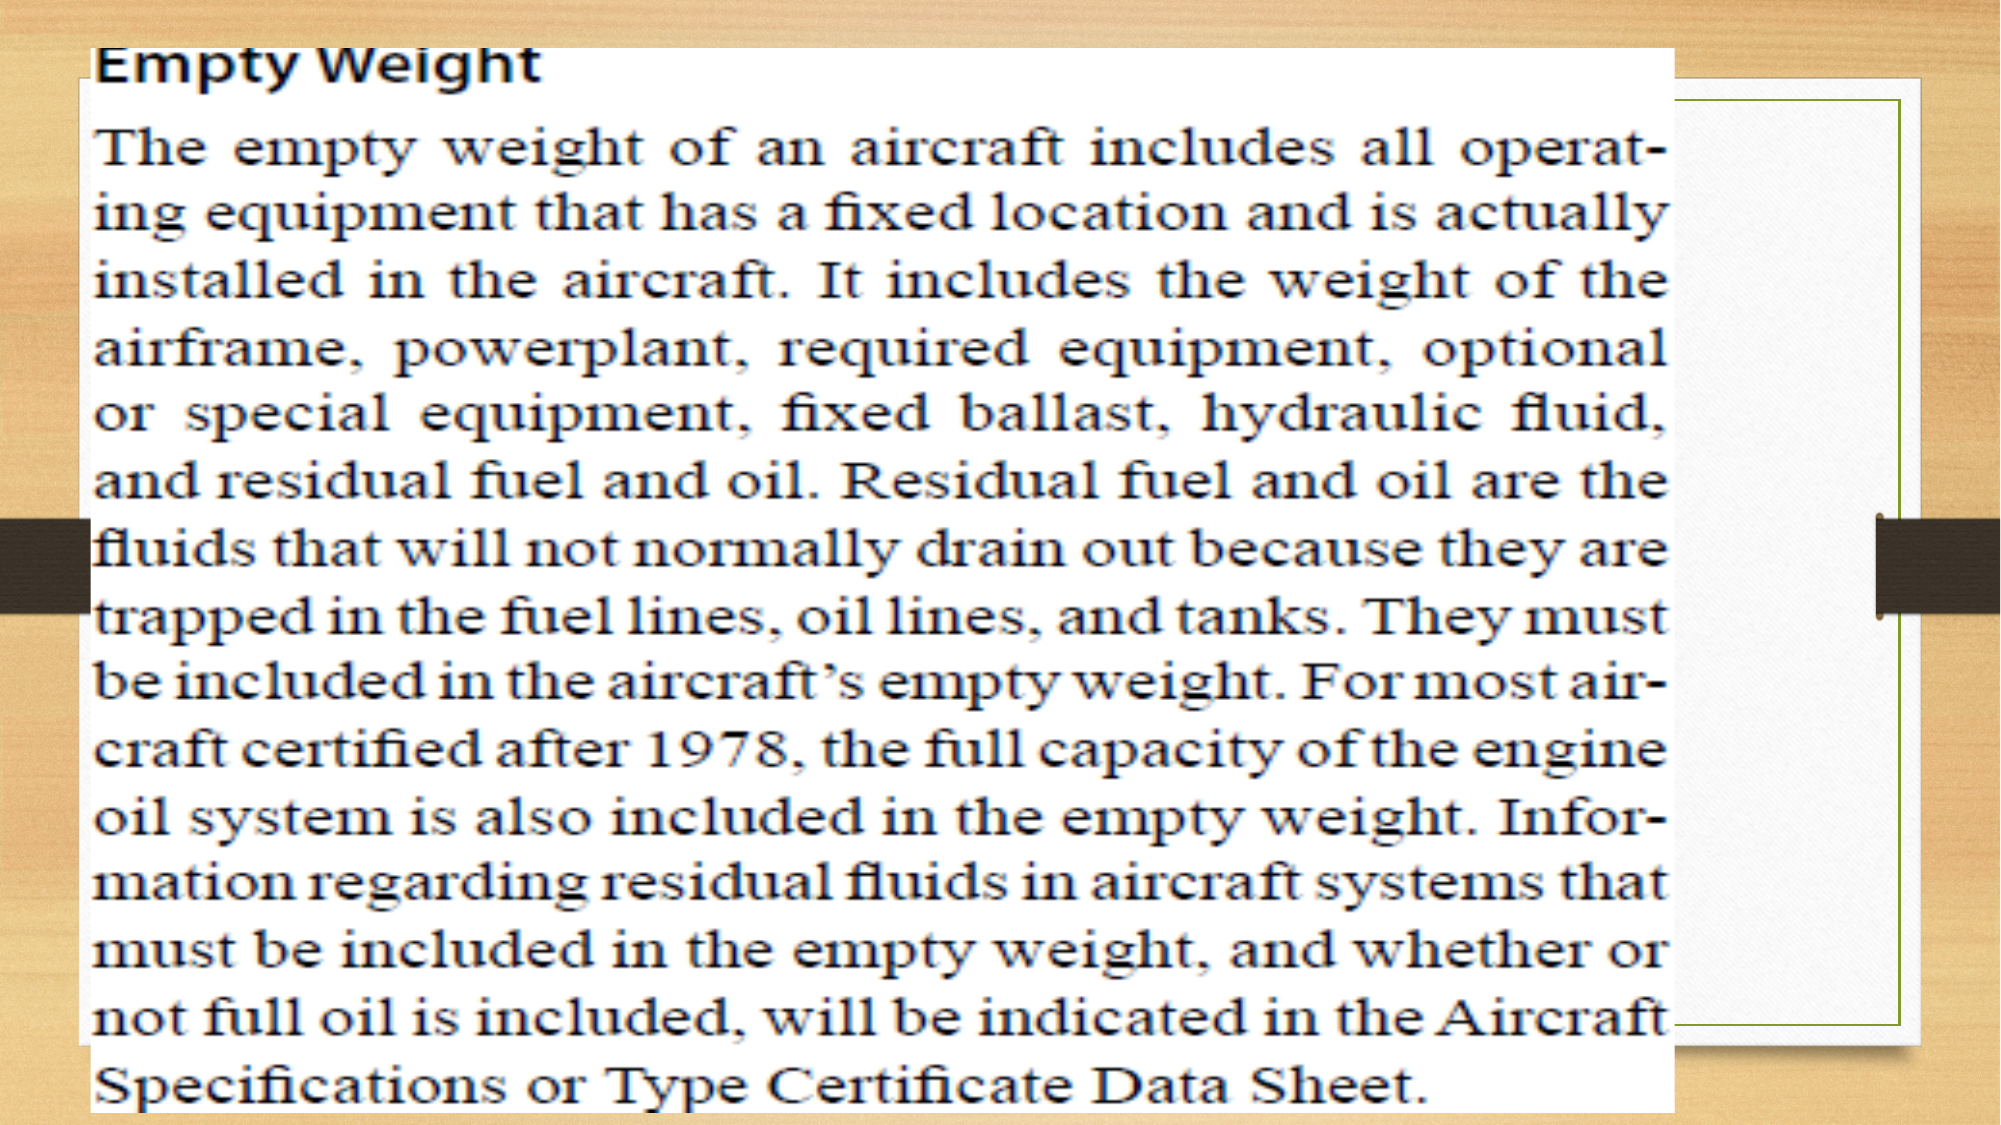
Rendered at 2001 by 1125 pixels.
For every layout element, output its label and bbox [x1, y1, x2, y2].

text_box [90, 48, 1675, 1113]
picture [0, 0, 2001, 1125]
